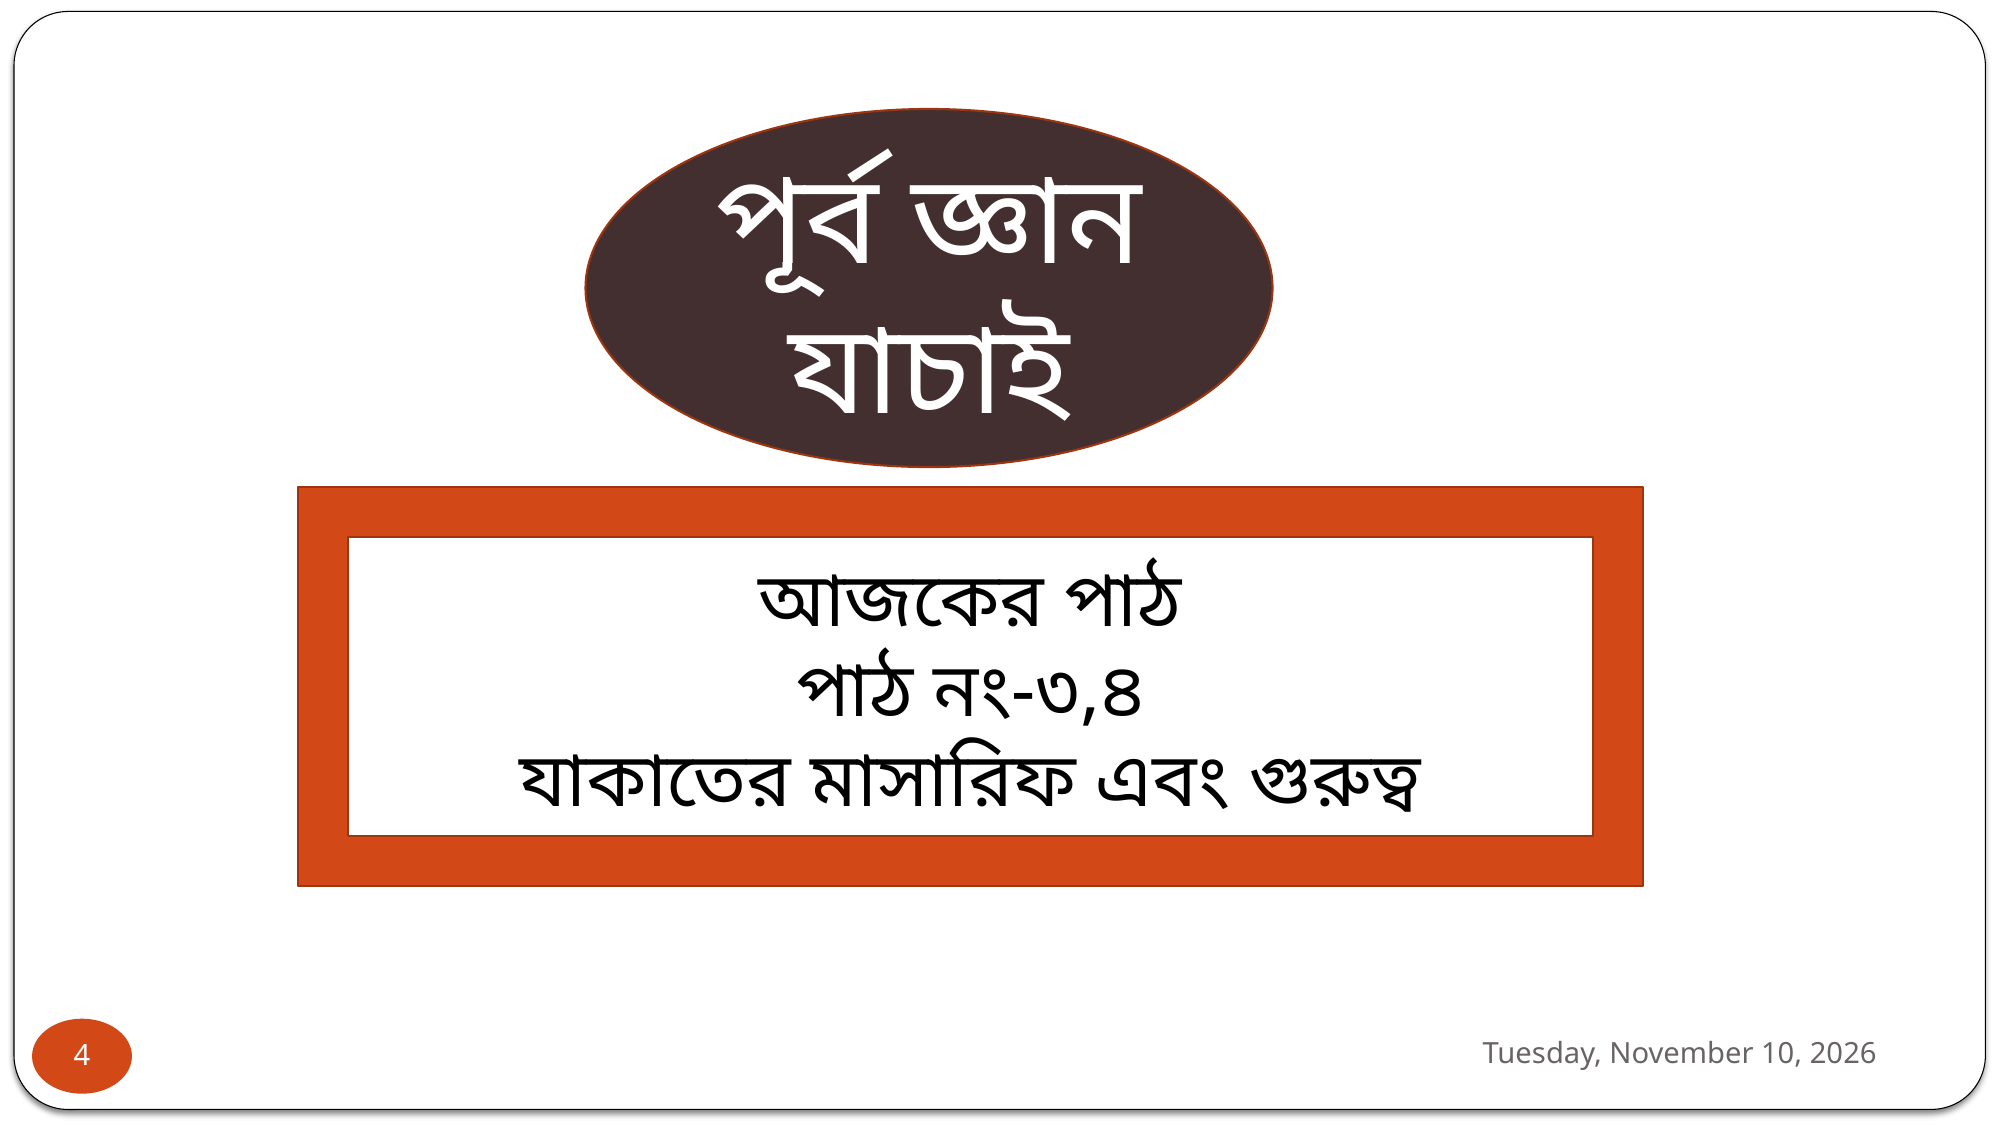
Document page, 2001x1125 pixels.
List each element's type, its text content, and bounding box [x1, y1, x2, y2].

text_box পূর্ব জ্ঞান যাচাই [584, 107, 1274, 469]
slide_number শনিবার, 14 মার্চ 2020 [1350, 1015, 1892, 1094]
text_box আজকের পাঠ পাঠ নং-৩,৪ যাকাতের মাসারিফ এবং গুরুত্ব [297, 486, 1644, 887]
slide_number 4 [32, 1018, 132, 1094]
